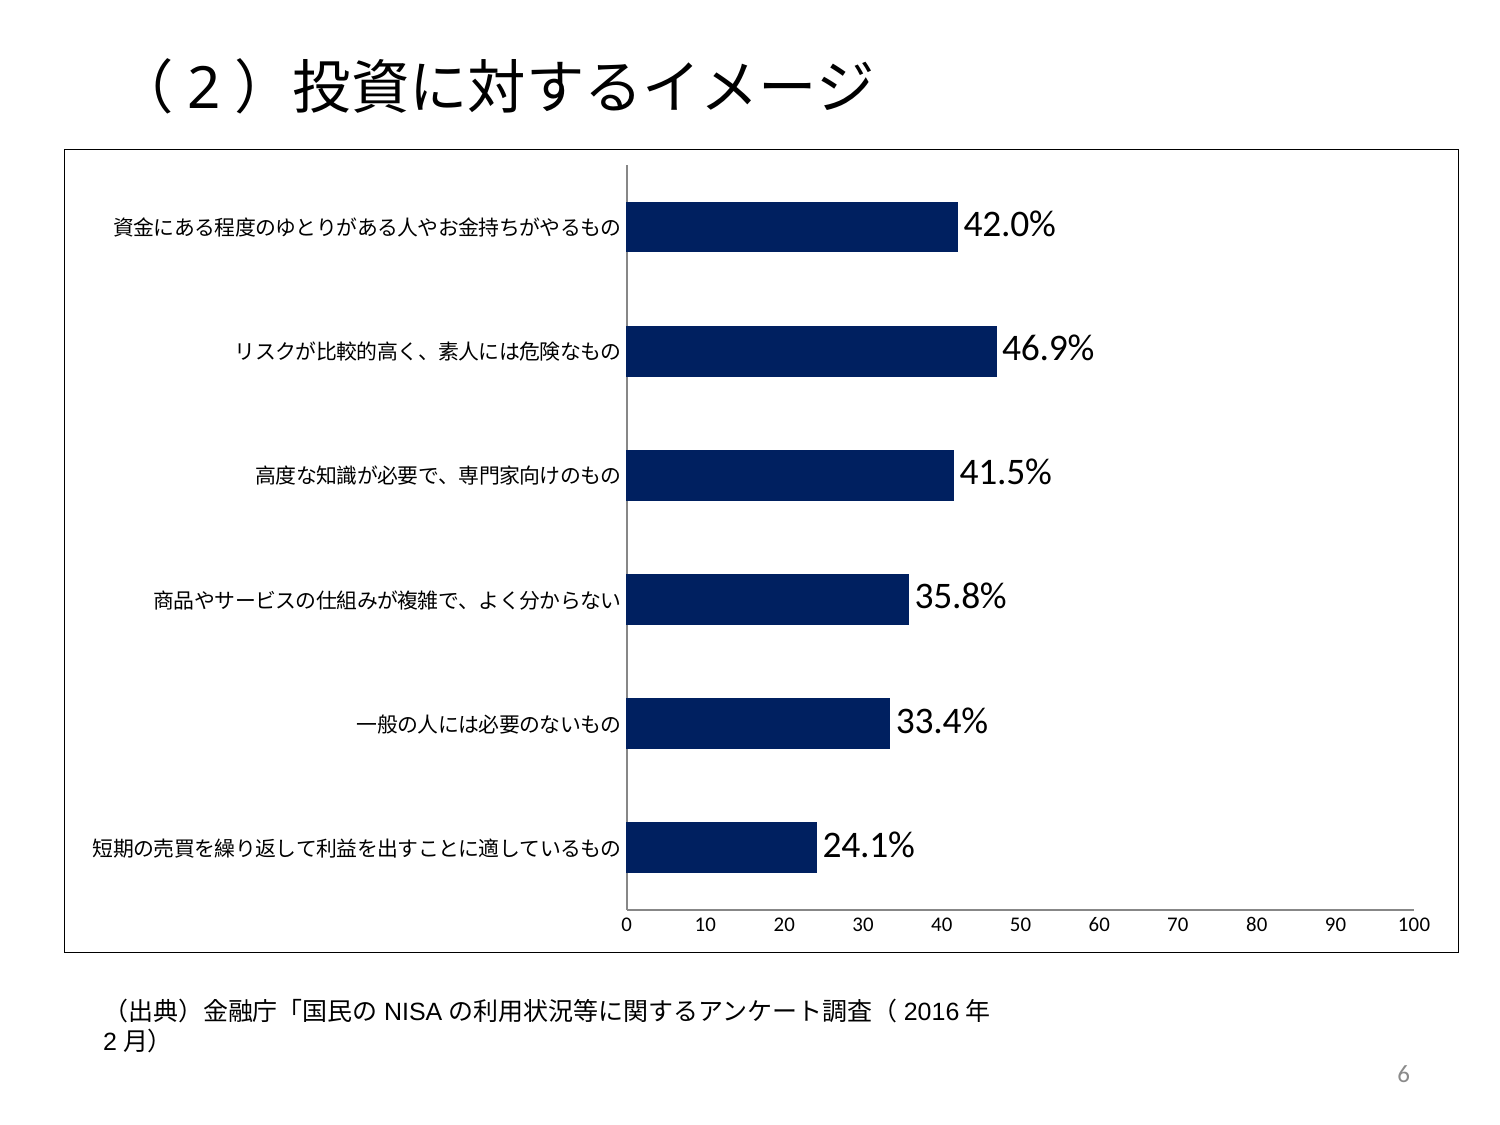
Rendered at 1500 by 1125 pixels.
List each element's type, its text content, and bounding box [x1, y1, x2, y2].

title （2）投資に対するイメージ [100, 49, 1282, 121]
text_box （出典）金融庁「国民のNISAの利用状況等に関するアンケート調査（2016年2月） [88, 987, 1010, 1063]
slide_number 6 [1074, 1042, 1425, 1103]
chart [64, 148, 1460, 953]
